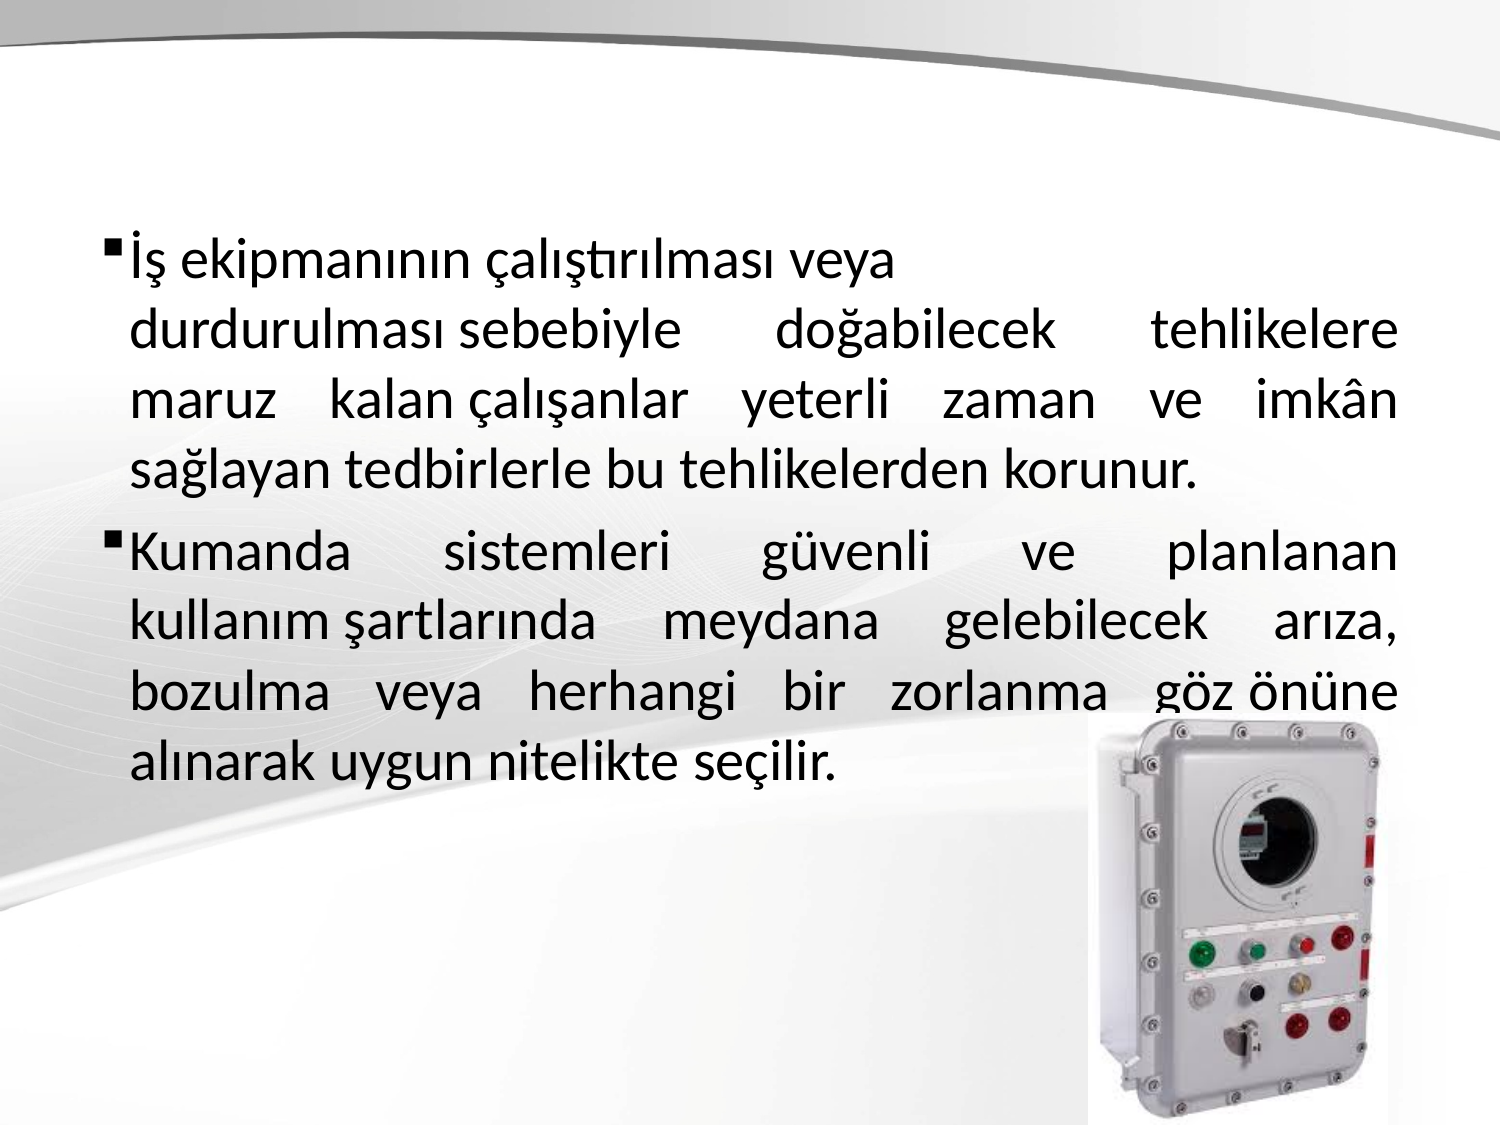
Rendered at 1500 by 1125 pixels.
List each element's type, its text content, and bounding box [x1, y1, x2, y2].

list İş ekipmanının çalıştırılması veya durdurulması sebebiyle doğabilecek tehlikelere maruz kalan çalışanlar yeterli zaman ve imkân sağlayan tedbirlerle bu tehlikelerden korunur. Kumanda sistemleri güvenli ve planlanan kullanım şartlarında meydana gelebilecek arıza, bozulma veya herhangi bir zorlanma göz önüne alınarak uygun nitelikte seçilir. [99, 219, 1400, 992]
picture [0, 0, 1500, 1125]
